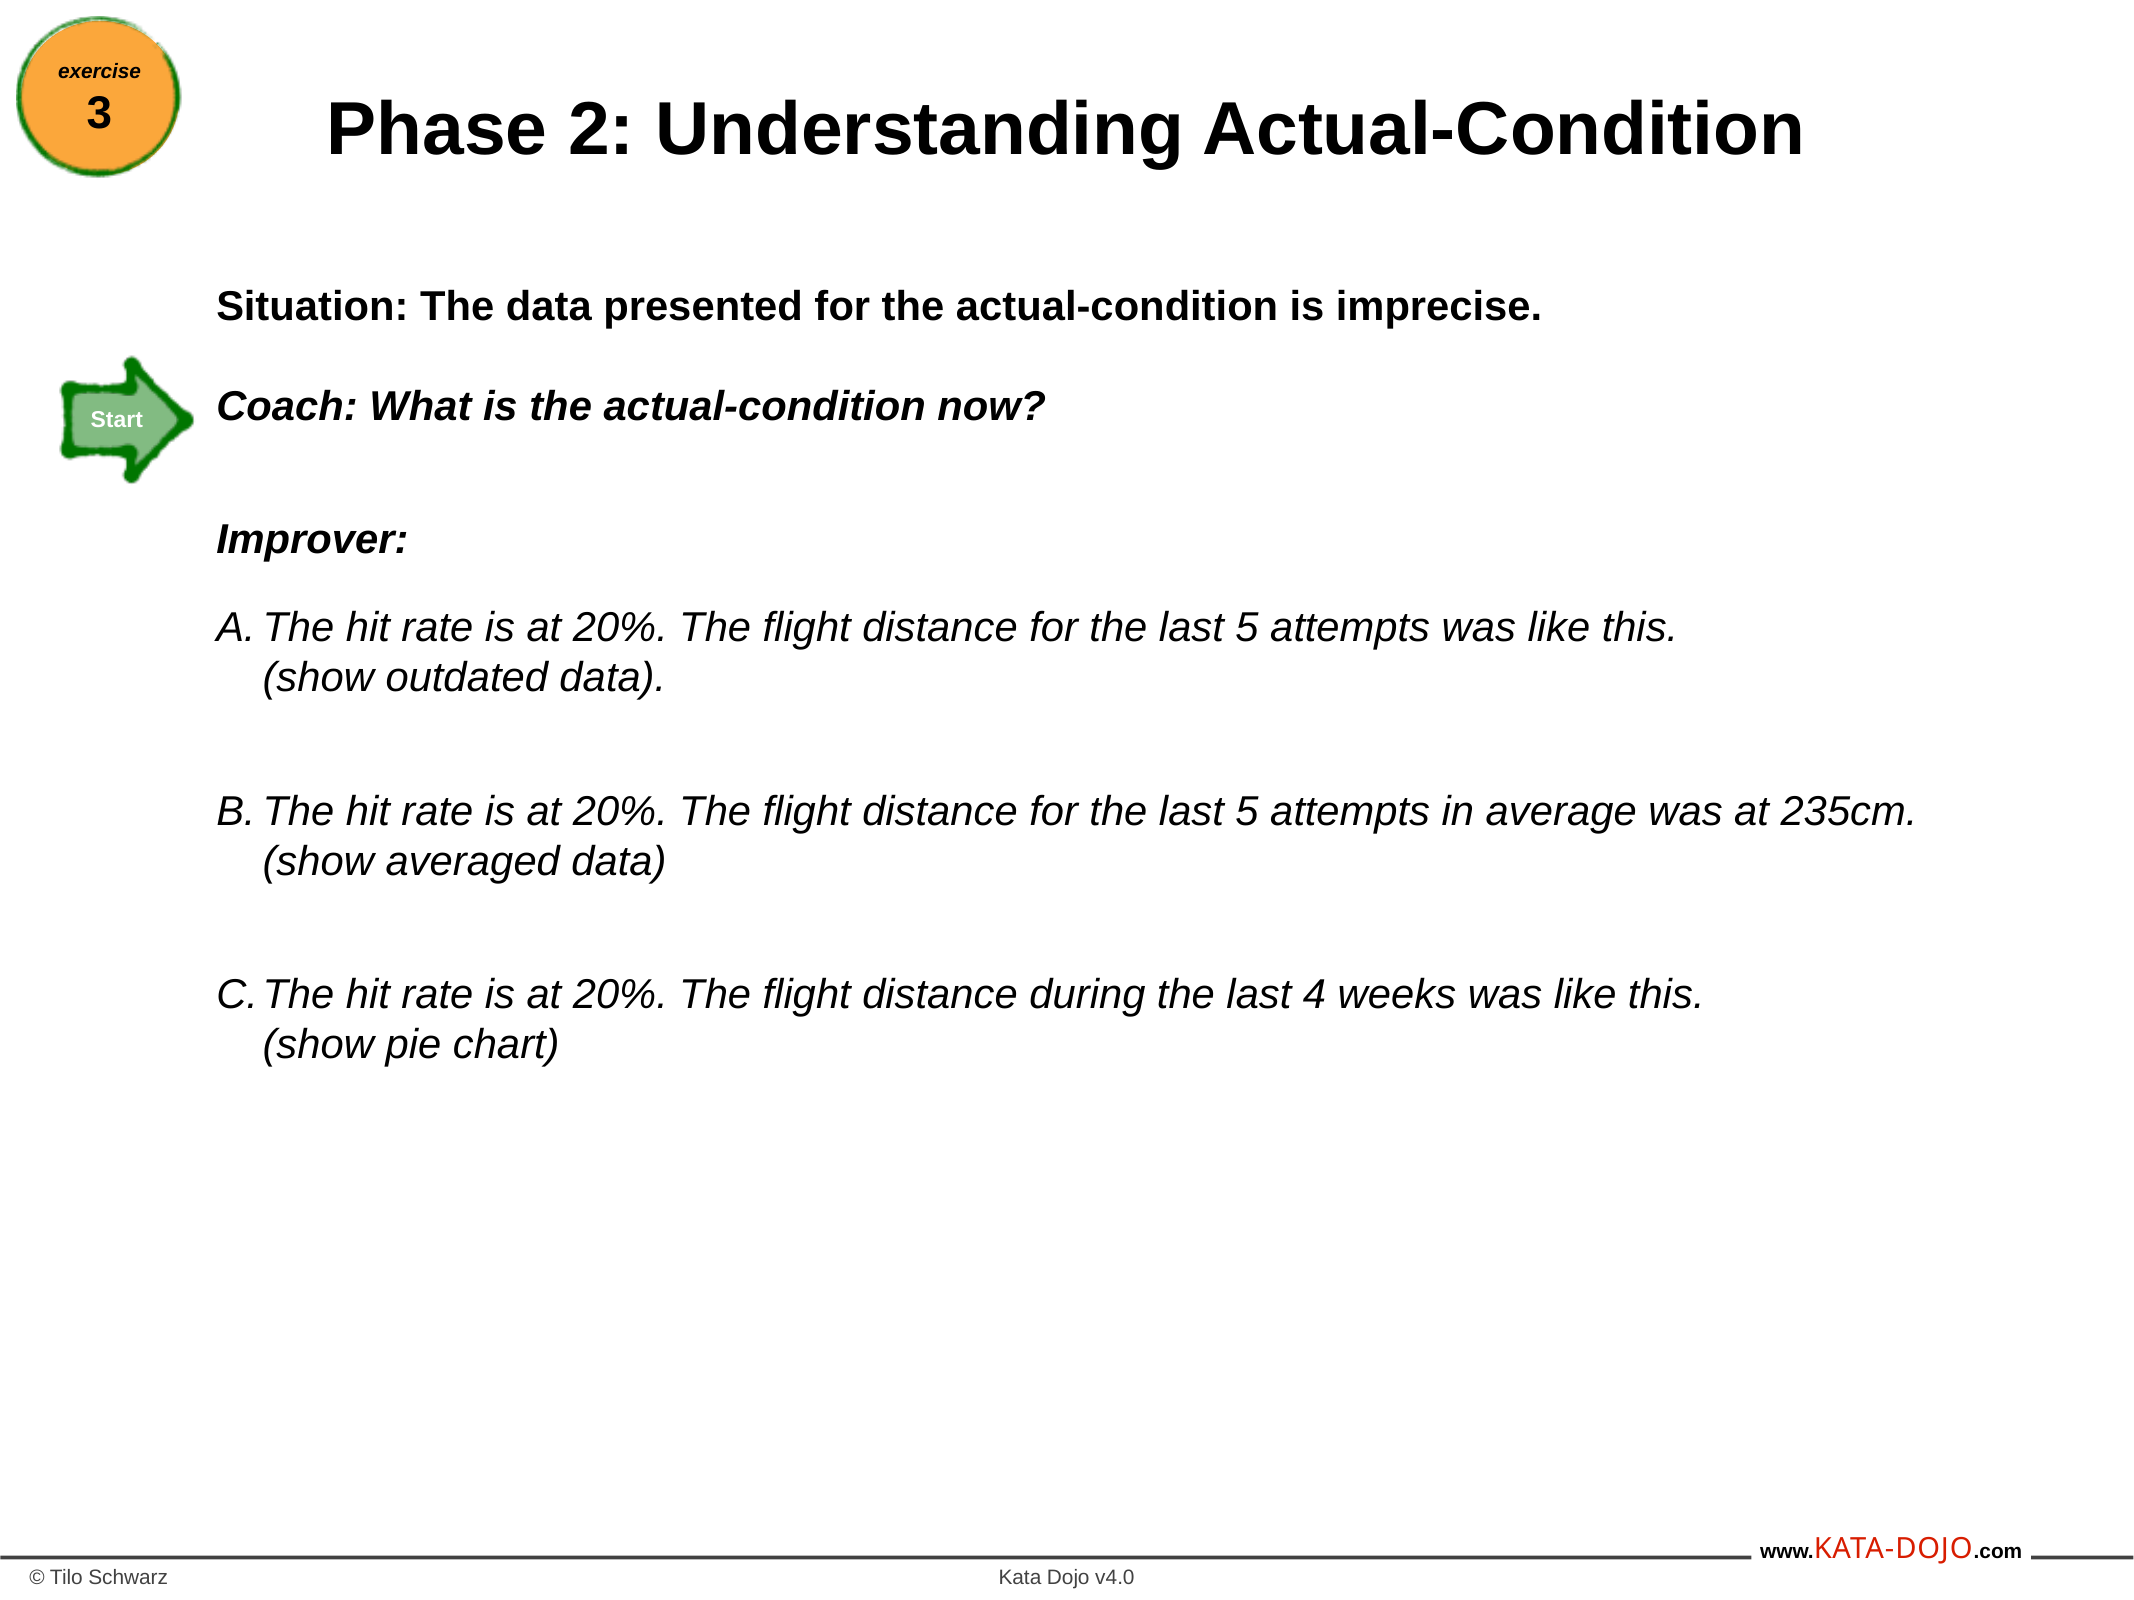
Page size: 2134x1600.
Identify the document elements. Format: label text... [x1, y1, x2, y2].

list Phase 2: Understanding Actual-Condition [91, 55, 2042, 196]
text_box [16, 16, 184, 180]
text_box The hit rate is at 20%. The flight distance for the last 5 attempts was like this. (show outdated data). The hit rate is at 20%. The flight distance for the last 5 attempts in average was at 235cm. (show averaged data) The hit rate is at 20%. The flight distance during the last 4 weeks was like this. (show pie chart) [208, 592, 2030, 1125]
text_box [58, 346, 199, 497]
text_box Situation: The data presented for the actual-condition is imprecise. Coach: What is the actual-condition now? Improver: [208, 270, 1938, 570]
slide_number [2071, 1554, 2103, 1598]
